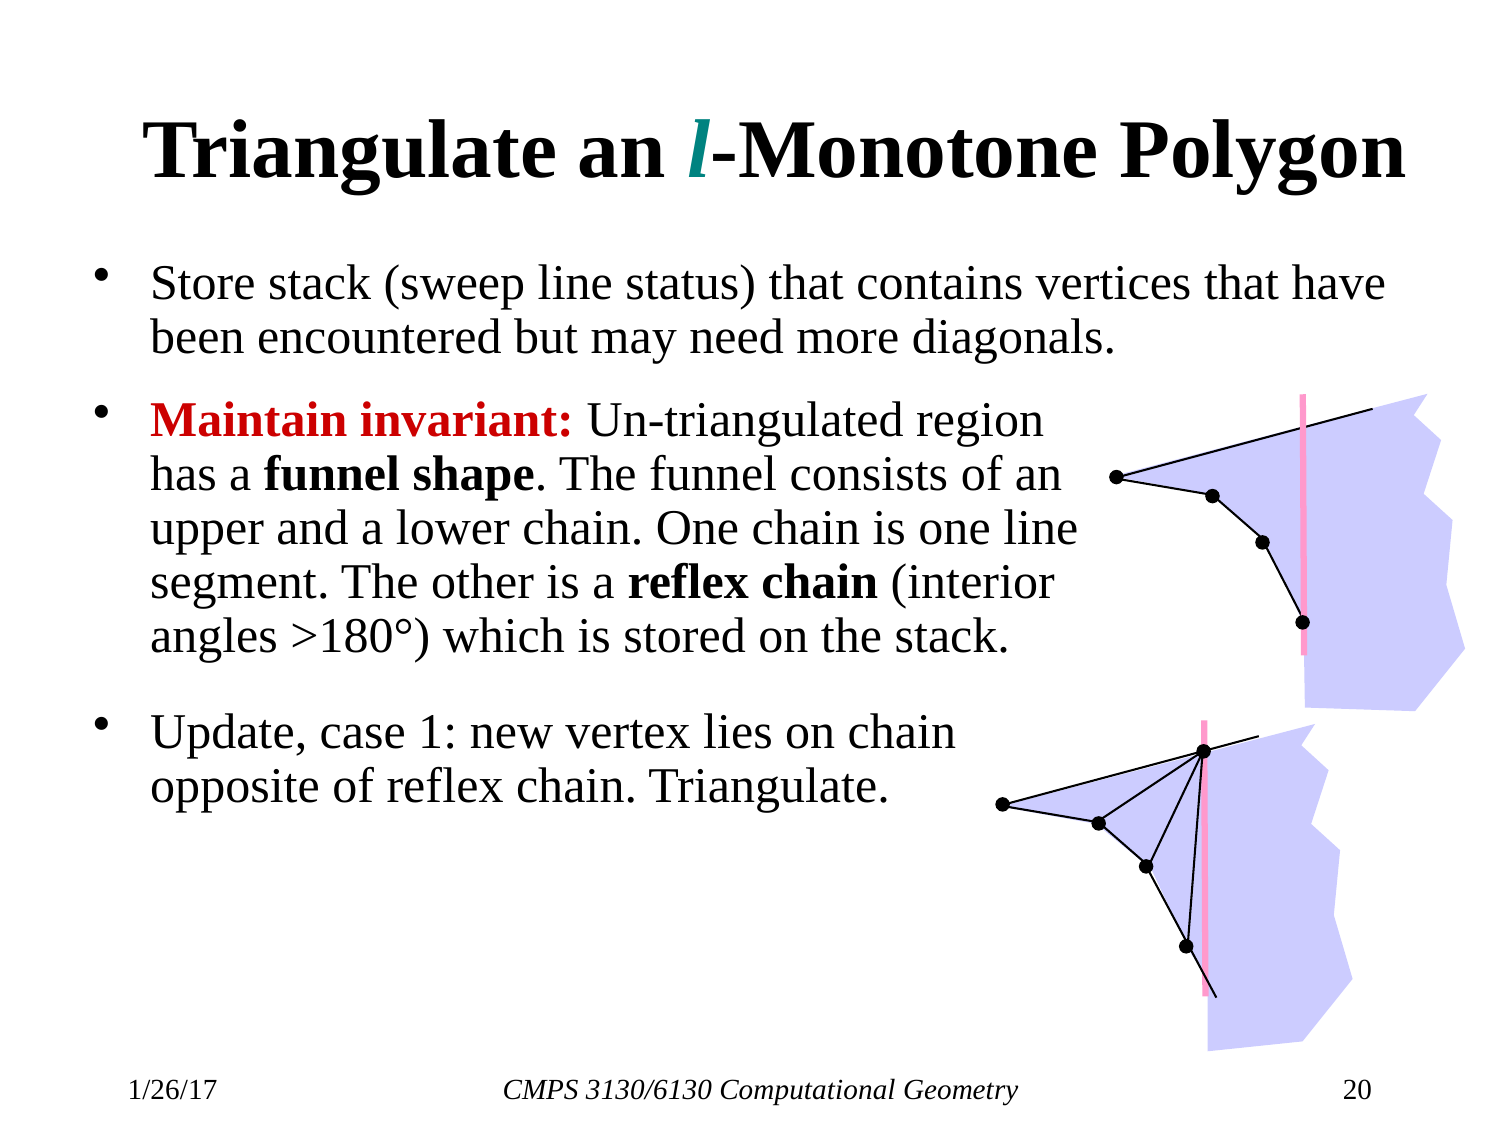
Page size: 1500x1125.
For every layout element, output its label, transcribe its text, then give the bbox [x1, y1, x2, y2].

text_box [1205, 488, 1220, 504]
title Triangulate an l-Monotone Polygon [127, 50, 1432, 238]
footer CMPS 3130/6130 Computational Geometry [284, 1062, 1237, 1101]
text_box [1123, 393, 1466, 712]
text_box [1255, 535, 1270, 550]
text_box Update, case 1: new vertex lies on chain opposite of reflex chain. Triangulate. [79, 698, 1098, 906]
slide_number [112, 1062, 255, 1101]
text_box [995, 797, 1010, 812]
text_box [1109, 469, 1124, 485]
text_box [1098, 723, 1353, 1052]
text_box [1196, 744, 1211, 759]
text_box Maintain invariant: Un-triangulated region has a funnel shape. The funnel consists of an upper and a lower chain. One chain is one line segment. The other is a reflex chain (interior angles >180°) which is stored on the stack. [78, 385, 1098, 686]
slide_number 20 [1264, 1062, 1388, 1101]
text_box [1138, 859, 1154, 874]
list Store stack (sweep line status) that contains vertices that have been encountered but may need more diagonals. [78, 248, 1424, 386]
text_box [1091, 816, 1106, 831]
text_box [1295, 615, 1310, 630]
text_box [1178, 939, 1194, 954]
